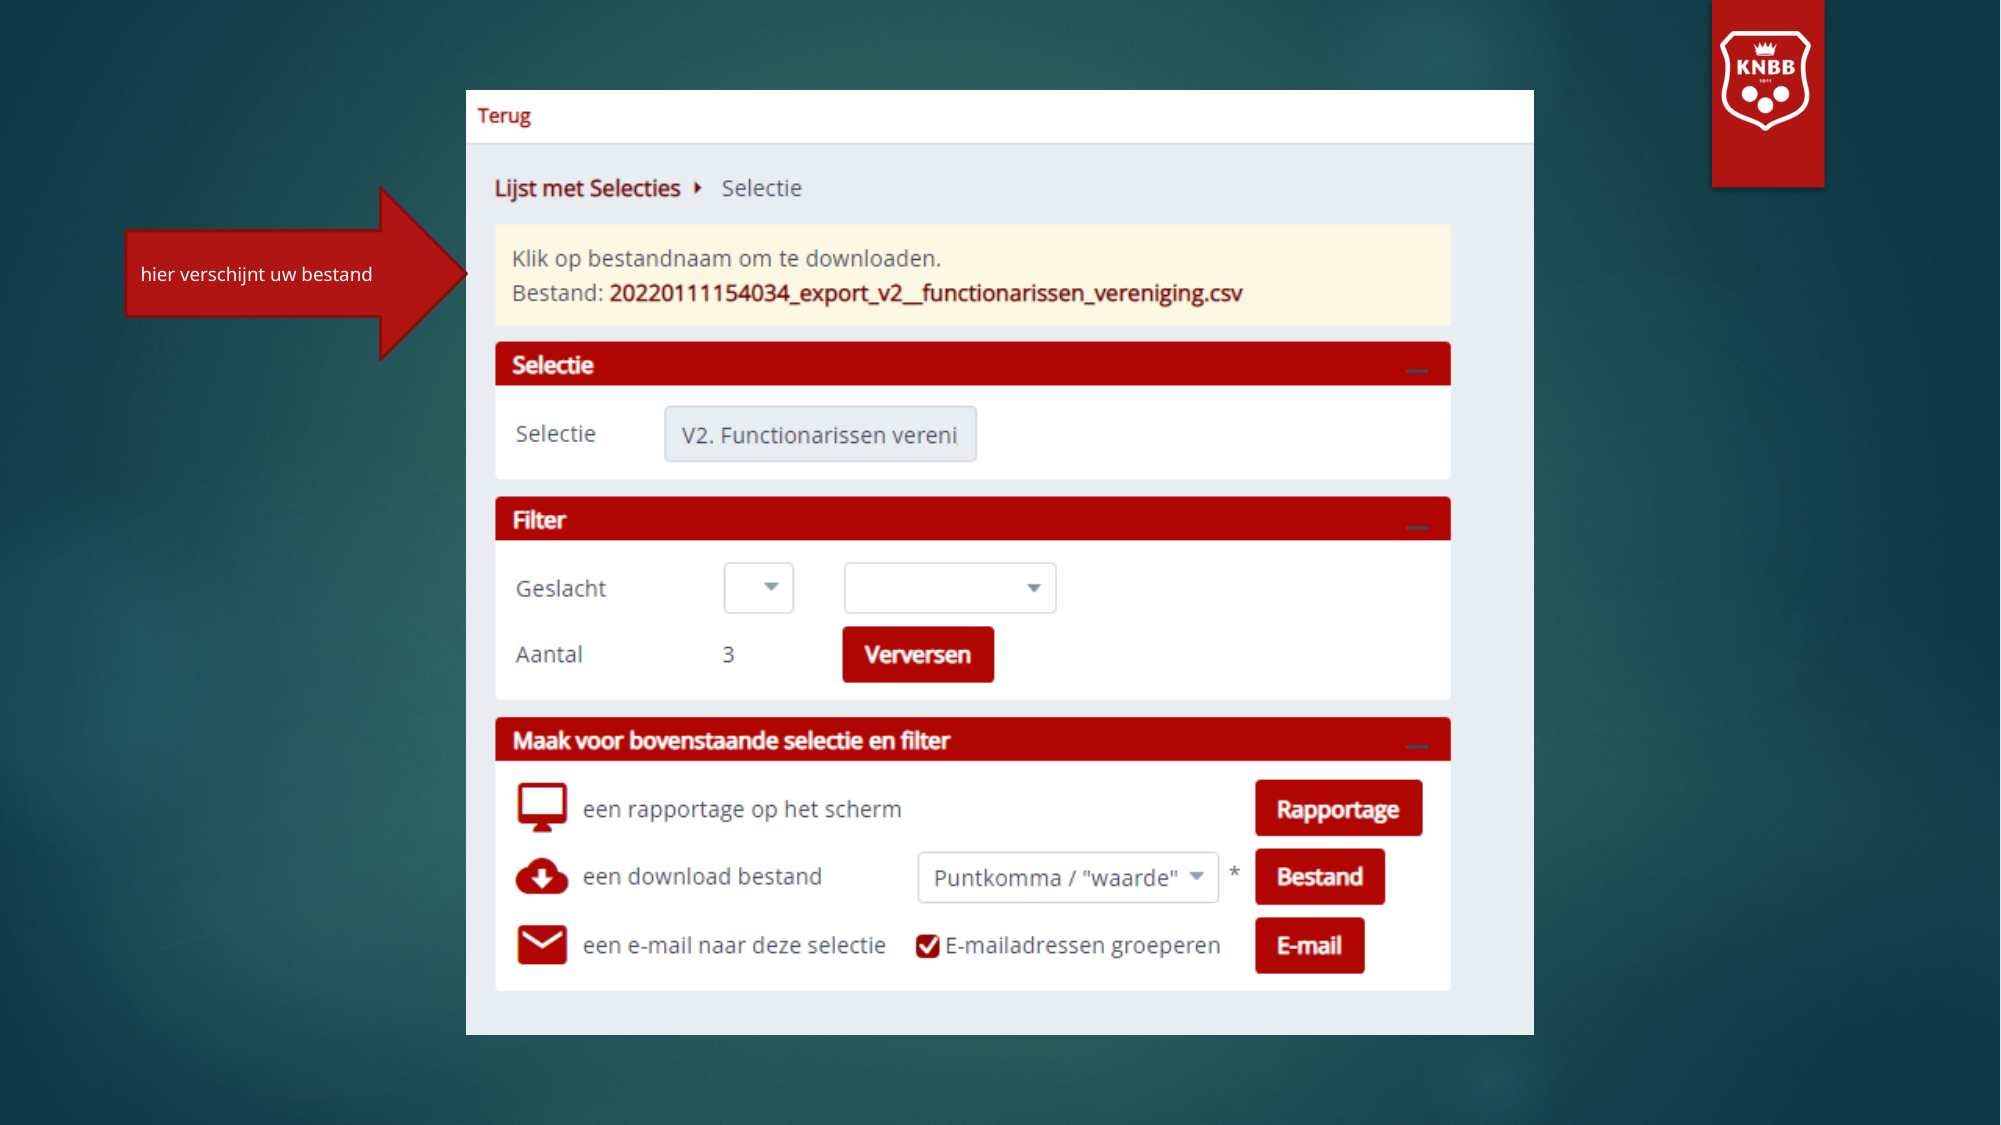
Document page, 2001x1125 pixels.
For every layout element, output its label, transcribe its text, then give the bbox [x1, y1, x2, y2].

text_box hier verschijnt uw bestand [124, 186, 460, 361]
picture [1720, 30, 1812, 131]
picture [0, 0, 1576, 1125]
